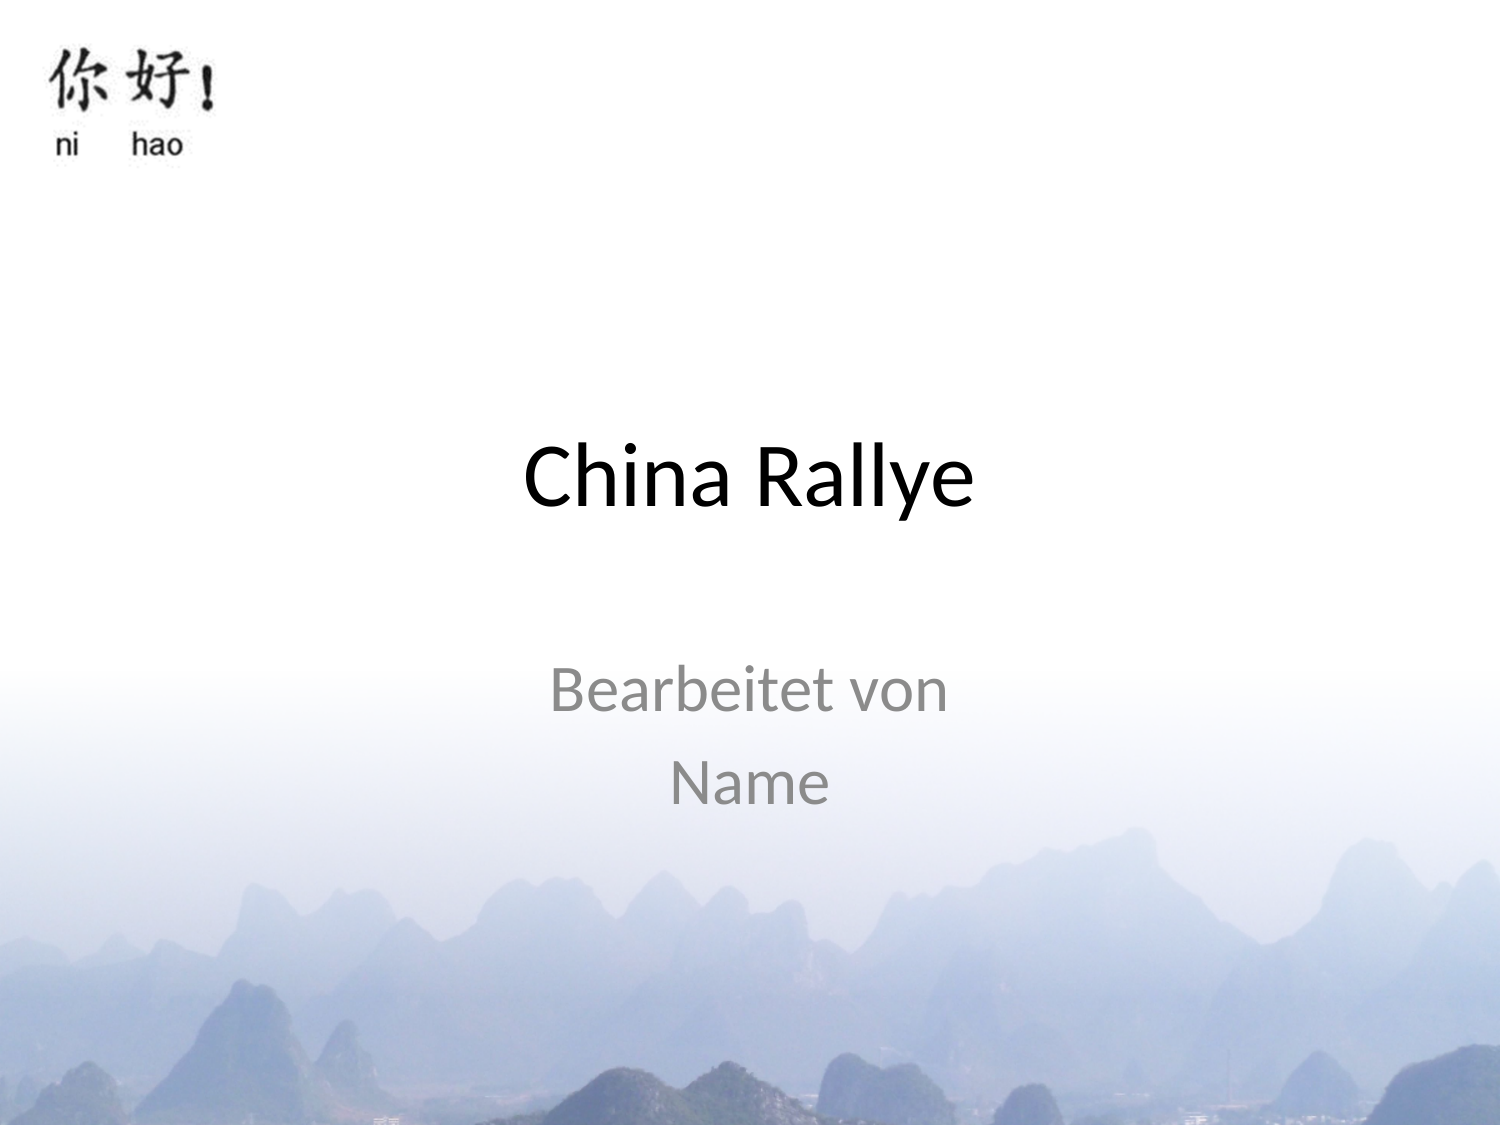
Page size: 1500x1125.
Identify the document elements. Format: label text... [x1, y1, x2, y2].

title China Rallye [112, 349, 1388, 591]
picture [41, 42, 222, 172]
picture [0, 671, 1500, 1125]
subtitle Bearbeitet von Name [225, 637, 1275, 925]
